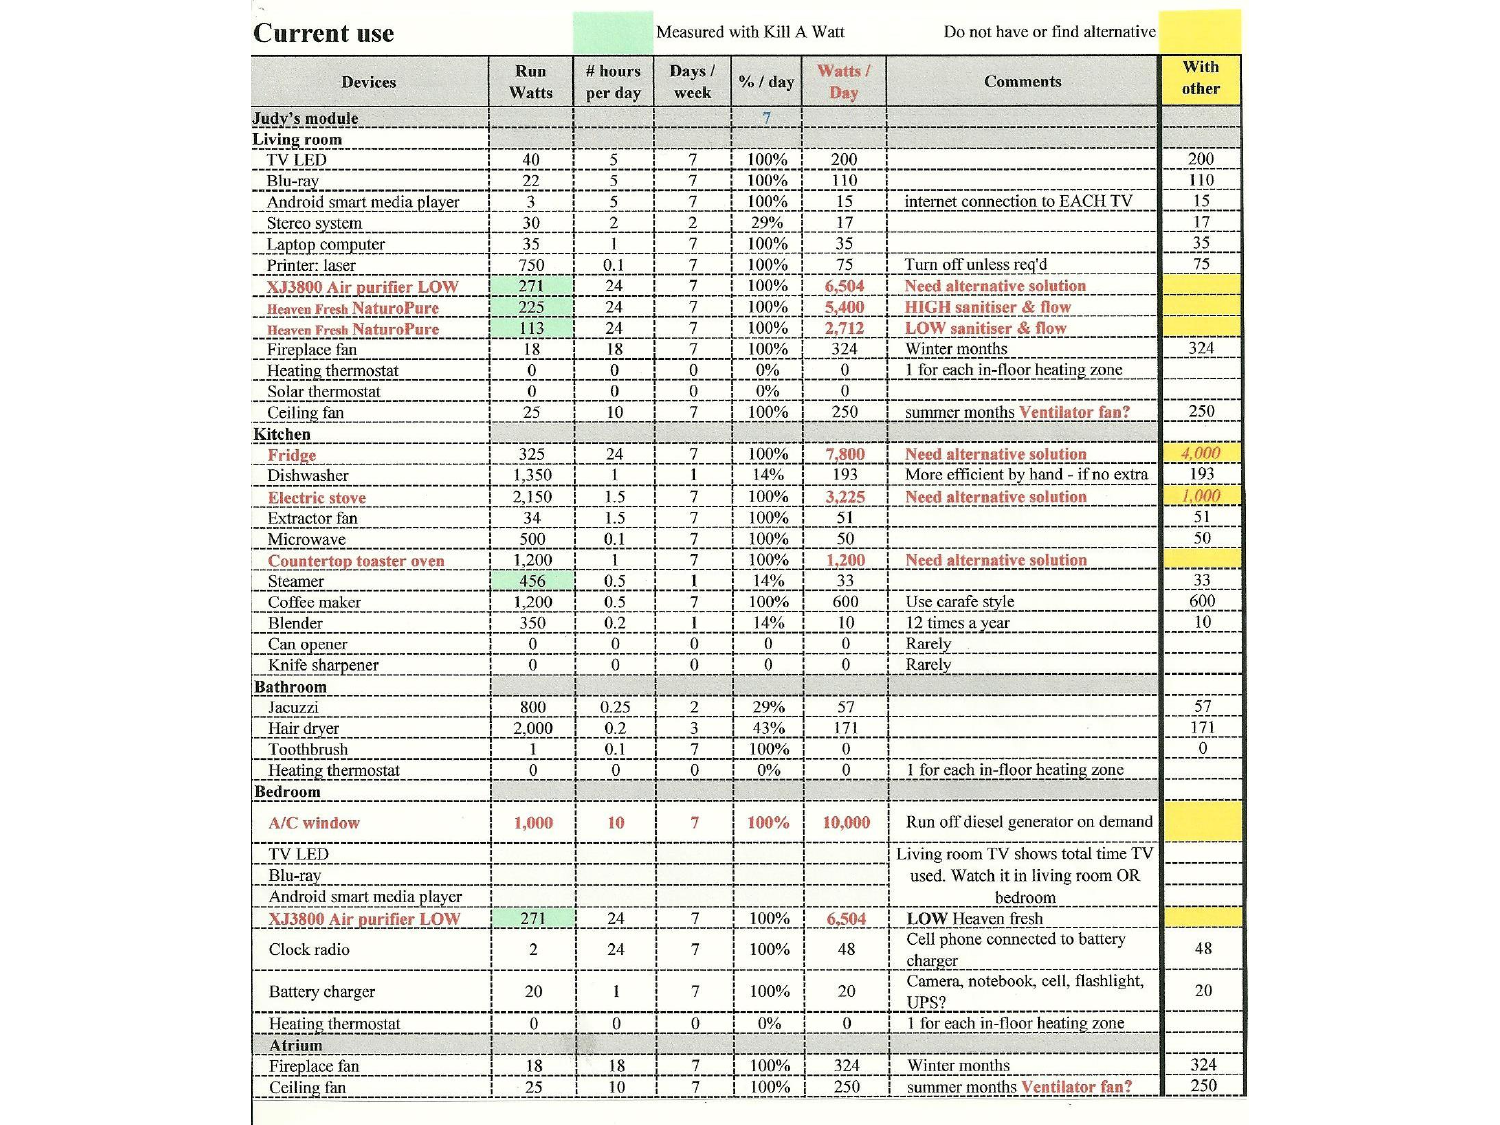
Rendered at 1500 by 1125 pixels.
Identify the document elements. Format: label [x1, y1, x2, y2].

picture [251, 0, 1249, 1125]
